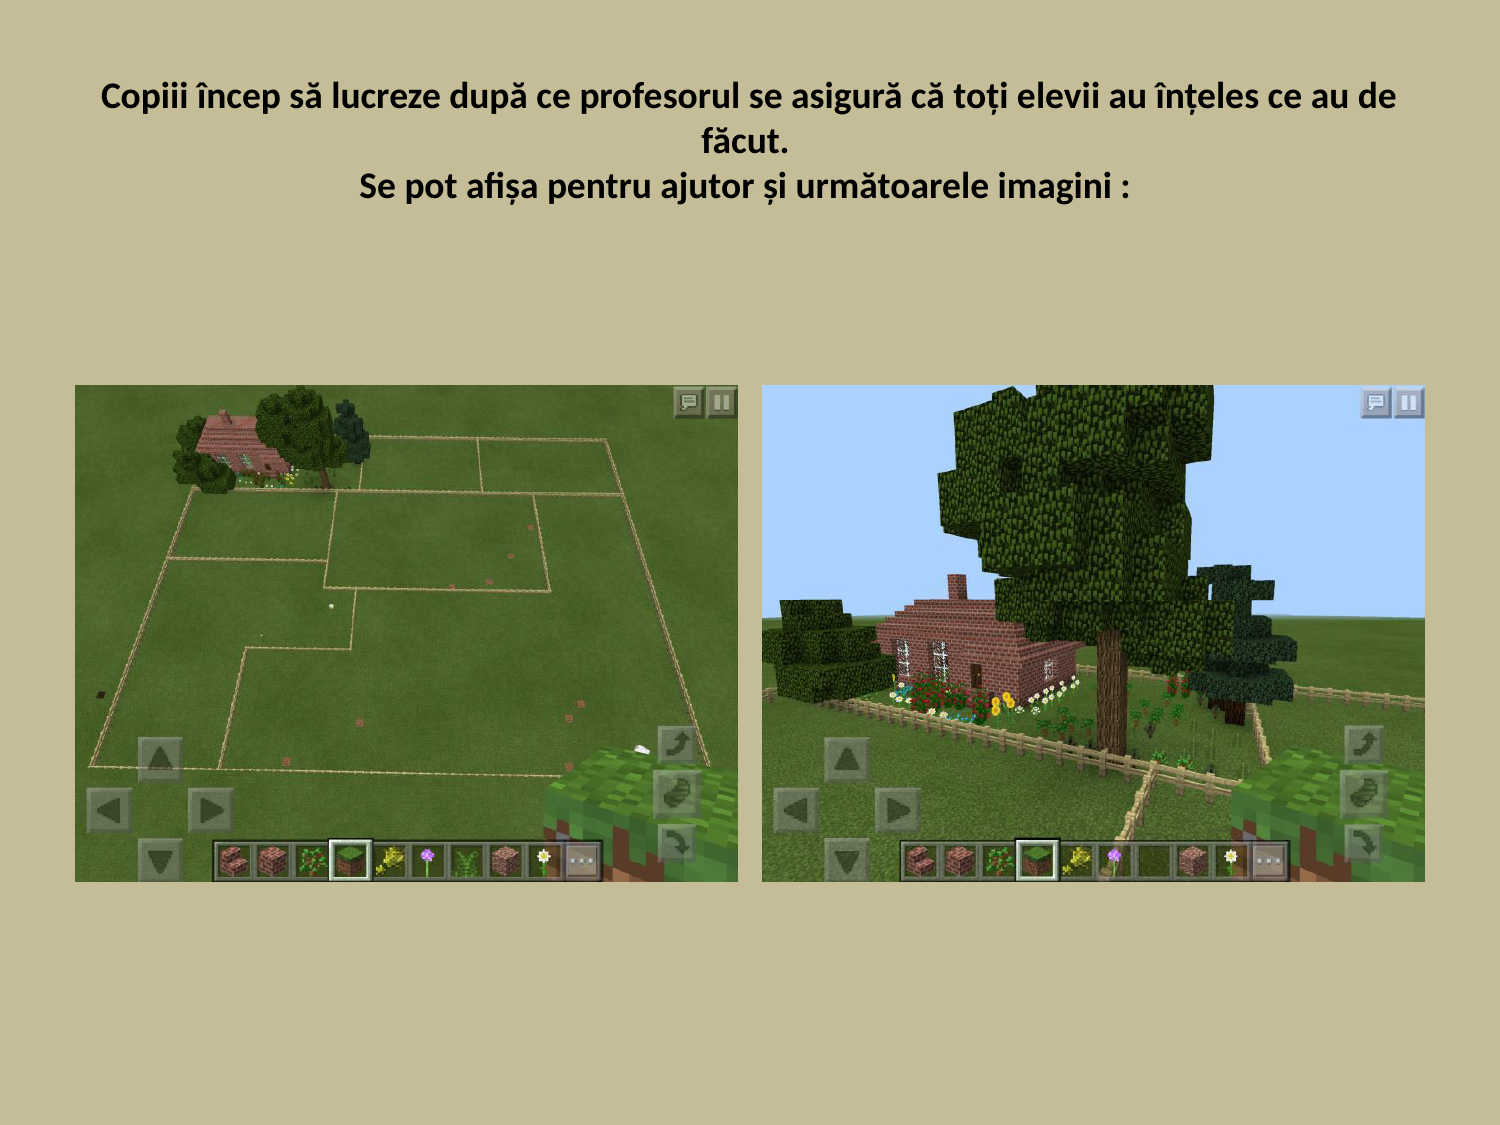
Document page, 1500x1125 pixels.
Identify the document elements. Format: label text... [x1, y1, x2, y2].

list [762, 385, 1426, 883]
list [74, 385, 738, 883]
title Copiii încep să lucreze după ce profesorul se asigură că toți elevii au înțeles ce au de făcut. Se pot afișa pentru ajutor și următoarele imagini : [75, 45, 1425, 233]
